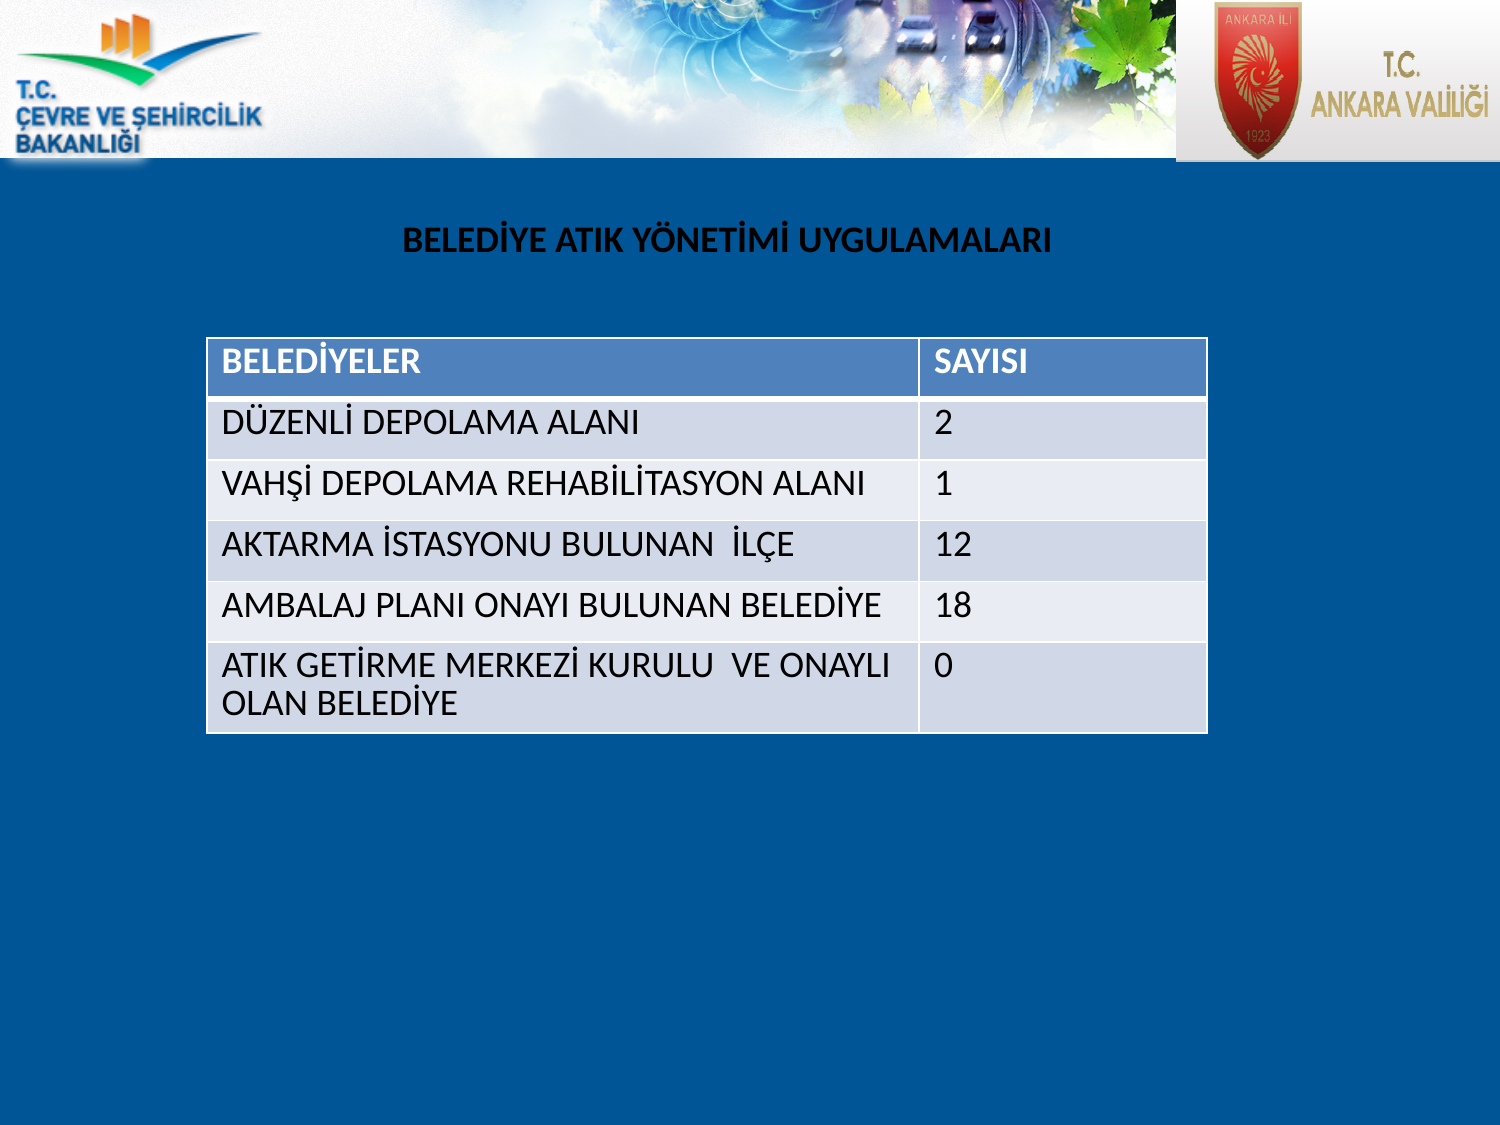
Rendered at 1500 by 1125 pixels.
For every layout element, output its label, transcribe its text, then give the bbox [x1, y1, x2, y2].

table_cell 0 [920, 643, 1206, 732]
table_cell DÜZENLİ DEPOLAMA ALANI [208, 402, 918, 459]
table_header BELEDİYELER [208, 339, 918, 396]
table_cell AMBALAJ PLANI ONAYI BULUNAN BELEDİYE [208, 582, 918, 641]
table_cell 12 [920, 521, 1206, 581]
picture [0, 0, 1500, 173]
table_cell 2 [920, 402, 1206, 459]
table_header SAYISI [920, 339, 1206, 396]
table_cell 1 [920, 461, 1206, 520]
text_box BELEDİYE ATIK YÖNETİMİ UYGULAMALARI [336, 208, 1152, 268]
table_cell VAHŞİ DEPOLAMA REHABİLİTASYON ALANI [208, 461, 918, 520]
table_cell 18 [920, 582, 1206, 641]
table_cell ATIK GETİRME MERKEZİ KURULU VE ONAYLI OLAN BELEDİYE [208, 643, 918, 732]
table_cell AKTARMA İSTASYONU BULUNAN İLÇE [208, 521, 918, 581]
